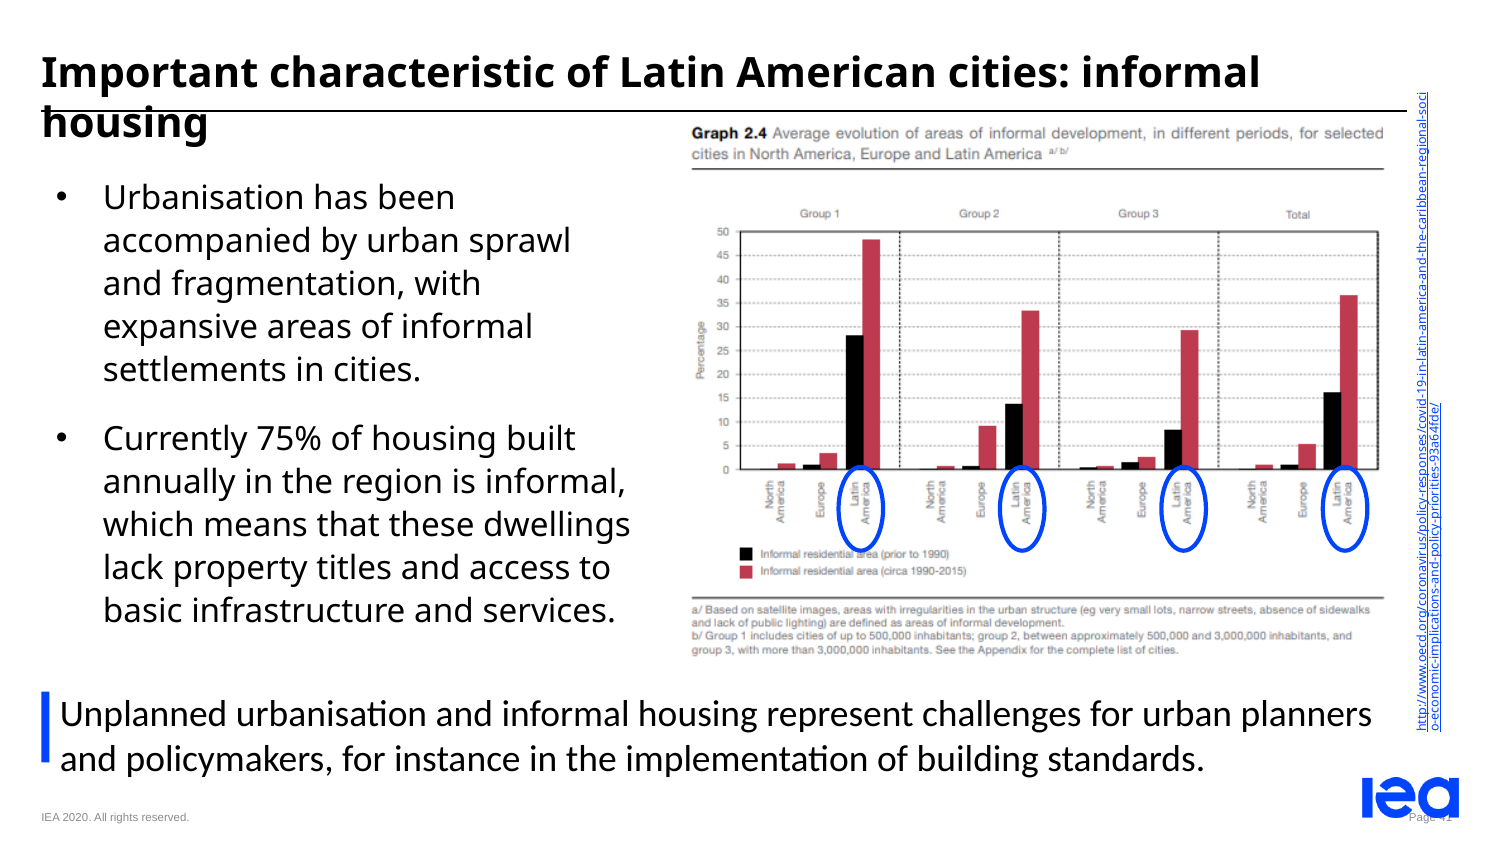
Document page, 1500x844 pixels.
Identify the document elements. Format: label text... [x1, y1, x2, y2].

picture [1362, 777, 1459, 818]
text_box http://www.oecd.org/coronavirus/policy-responses/covid-19-in-latin-america-and-the-caribbean-regional-socio-economic-implications-and-policy-priorities-93a64fde/ [1406, 73, 1438, 747]
picture [653, 110, 1426, 660]
list Important characteristic of Latin American cities: informal housing [41, 38, 1406, 110]
list Unplanned urbanisation and informal housing represent challenges for urban planners and policymakers, for instance in the implementation of building standards. [59, 690, 1426, 778]
text_box Urbanisation has been accompanied by urban sprawl and fragmentation, with expansive areas of informal settlements in cities. Currently 75% of housing built annually in the region is informal, which means that these dwellings lack property titles and access to basic infrastructure and services. [41, 165, 648, 637]
